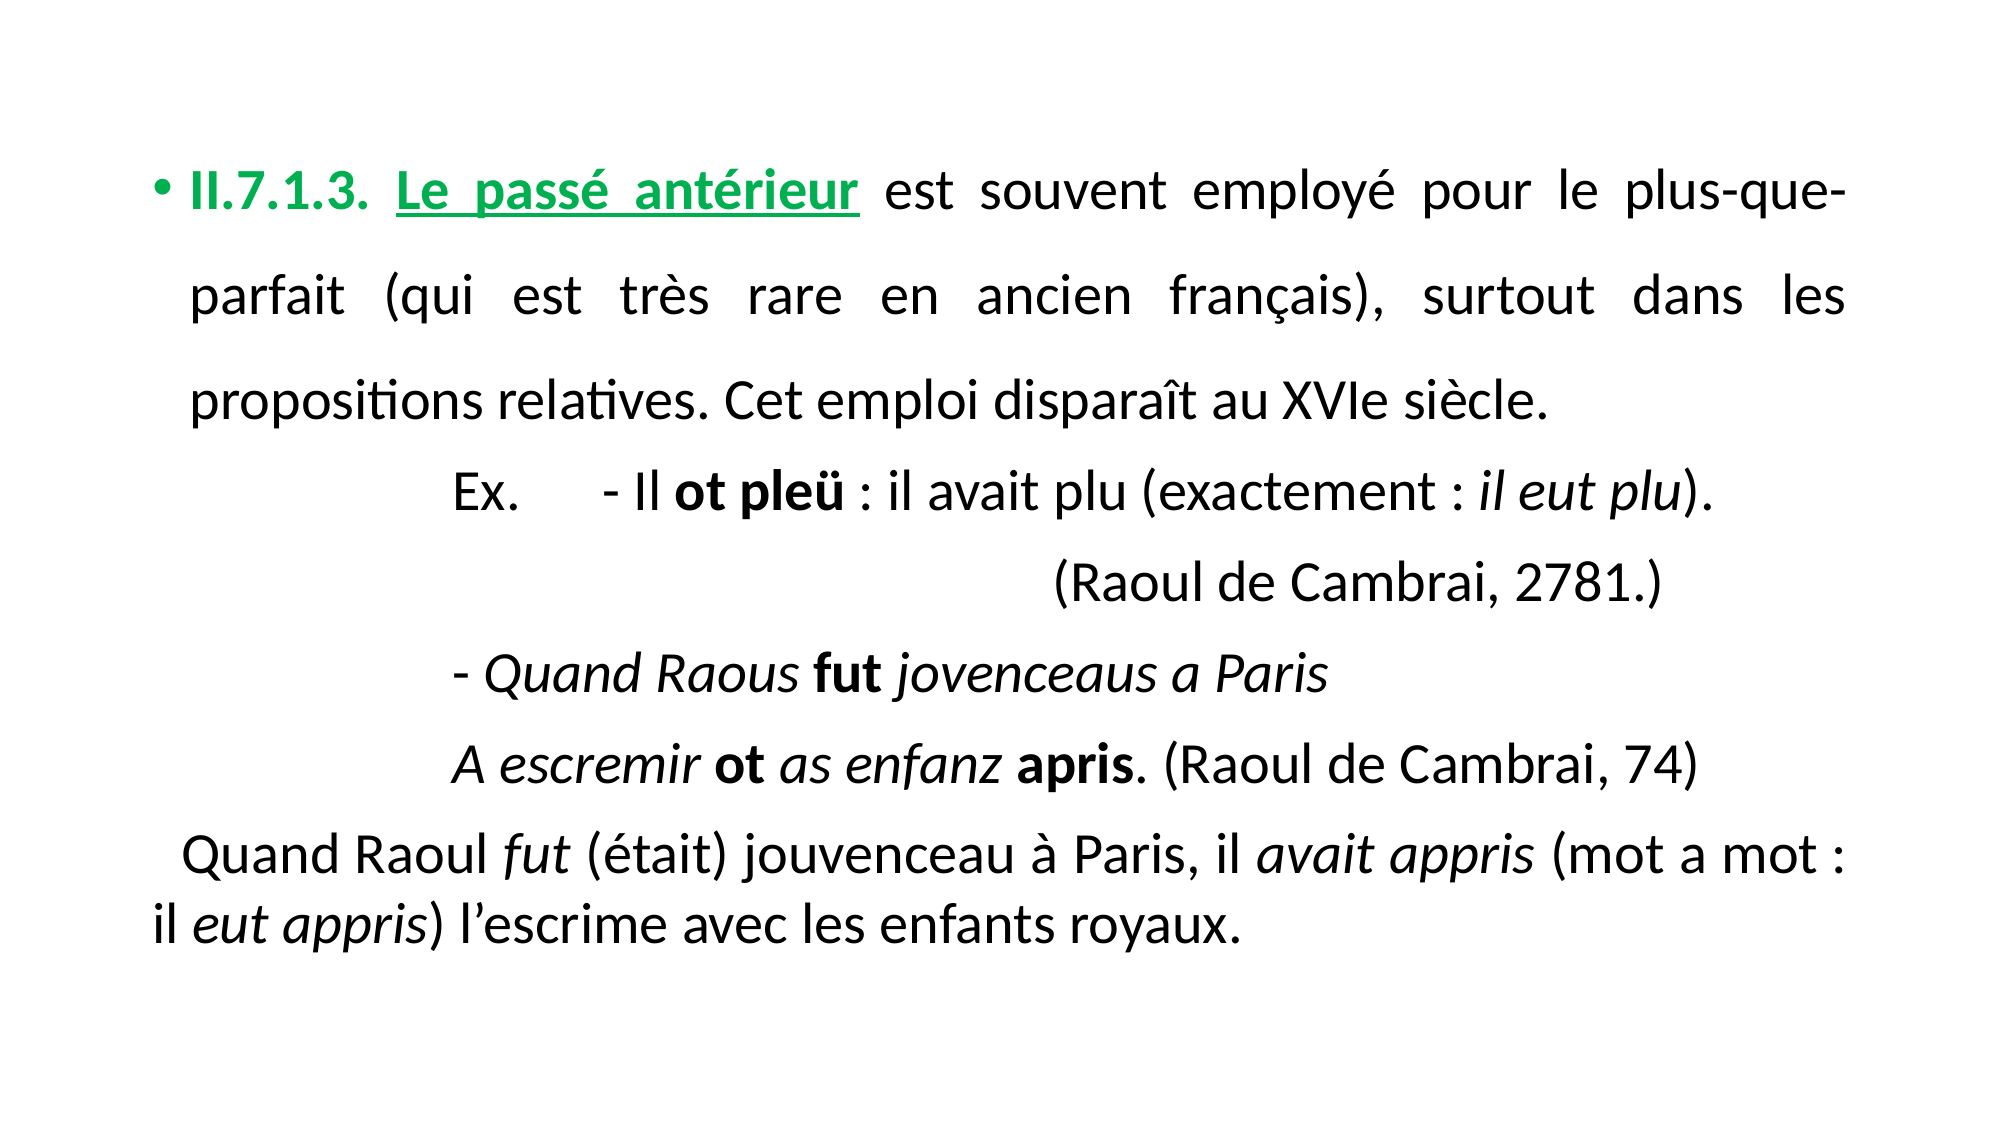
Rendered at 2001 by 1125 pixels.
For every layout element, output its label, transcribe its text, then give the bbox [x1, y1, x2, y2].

list II.7.1.3. Le passé antérieur est souvent employé pour le plus-que-parfait (qui est très rare en ancien français), surtout dans les propositions relatives. Cet emploi disparaît au XVIe siècle. Ex. - Il ot pleü : il avait plu (exactement : il eut plu). (Raoul de Cambrai, 2781.) - Quand Raous fut jovenceaus a Paris A escremir ot as enfanz apris. (Raoul de Cambrai, 74) Quand Raoul fut (était) jouvenceau à Paris, il avait appris (mot a mot : il eut appris) l’escrime avec les enfants royaux. [137, 109, 1863, 1014]
